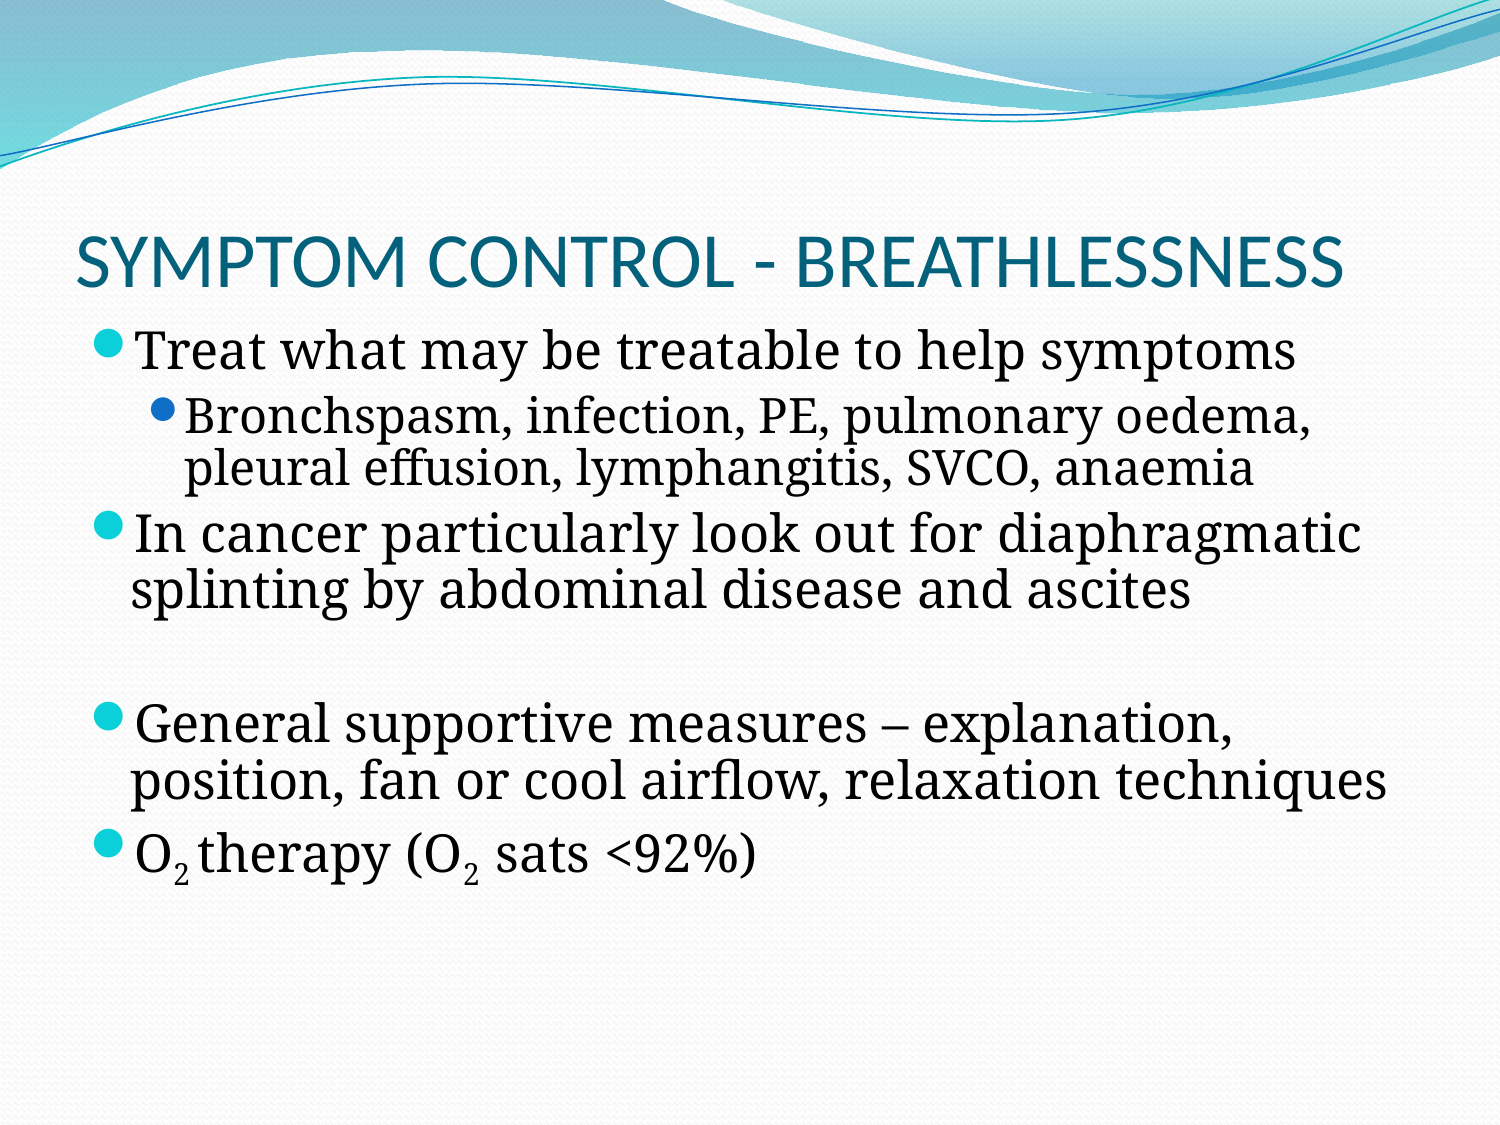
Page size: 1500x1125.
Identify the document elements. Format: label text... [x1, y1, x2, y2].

title SYMPTOM CONTROL - BREATHLESSNESS [75, 115, 1425, 303]
list Treat what may be treatable to help symptoms Bronchspasm, infection, PE, pulmonary oedema, pleural effusion, lymphangitis, SVCO, anaemia In cancer particularly look out for diaphragmatic splinting by abdominal disease and ascites General supportive measures – explanation, position, fan or cool airflow, relaxation techniques O2 therapy (O2 sats <92%) [75, 317, 1425, 1038]
